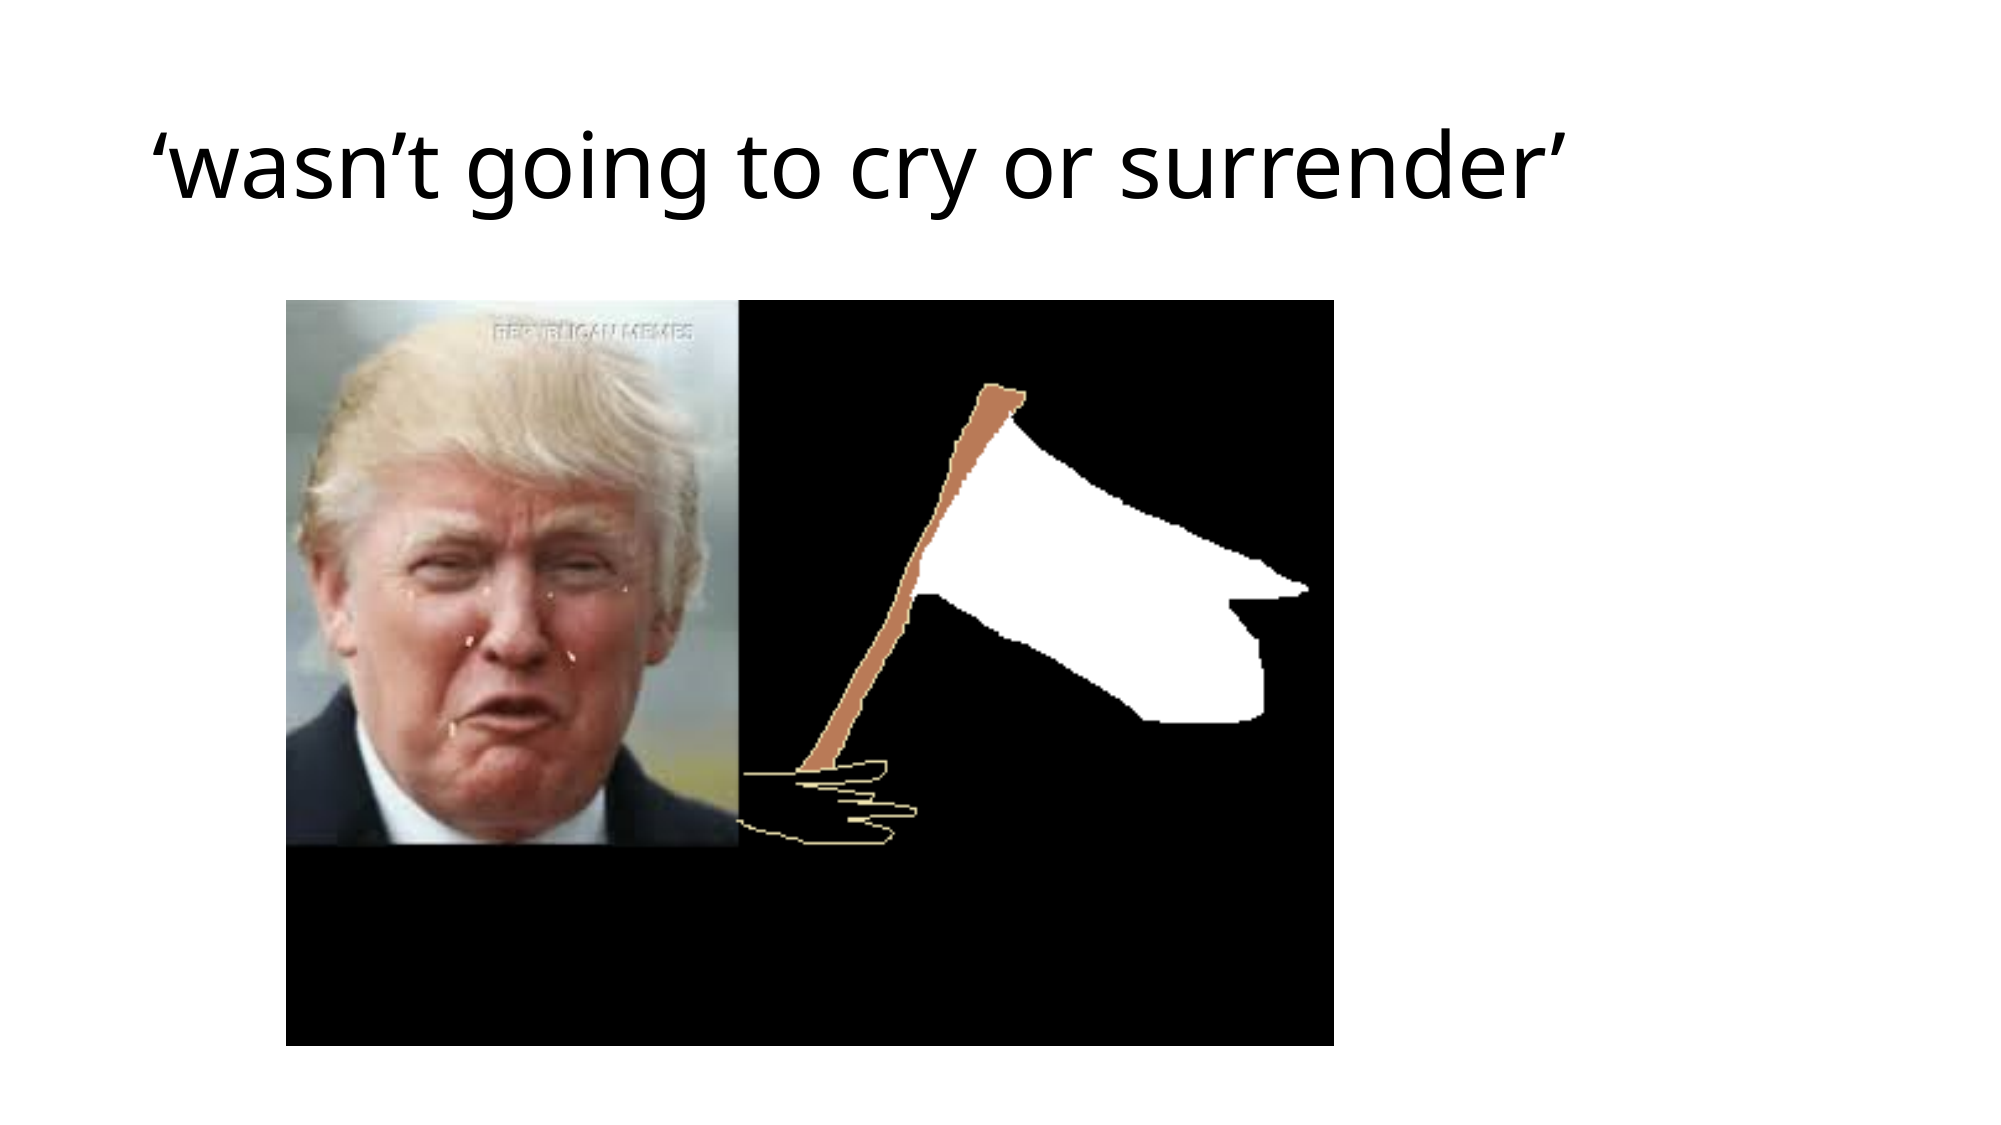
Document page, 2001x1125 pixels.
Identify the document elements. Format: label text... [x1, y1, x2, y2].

title ‘wasn’t going to cry or surrender’ [137, 59, 1863, 278]
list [286, 300, 1334, 1046]
